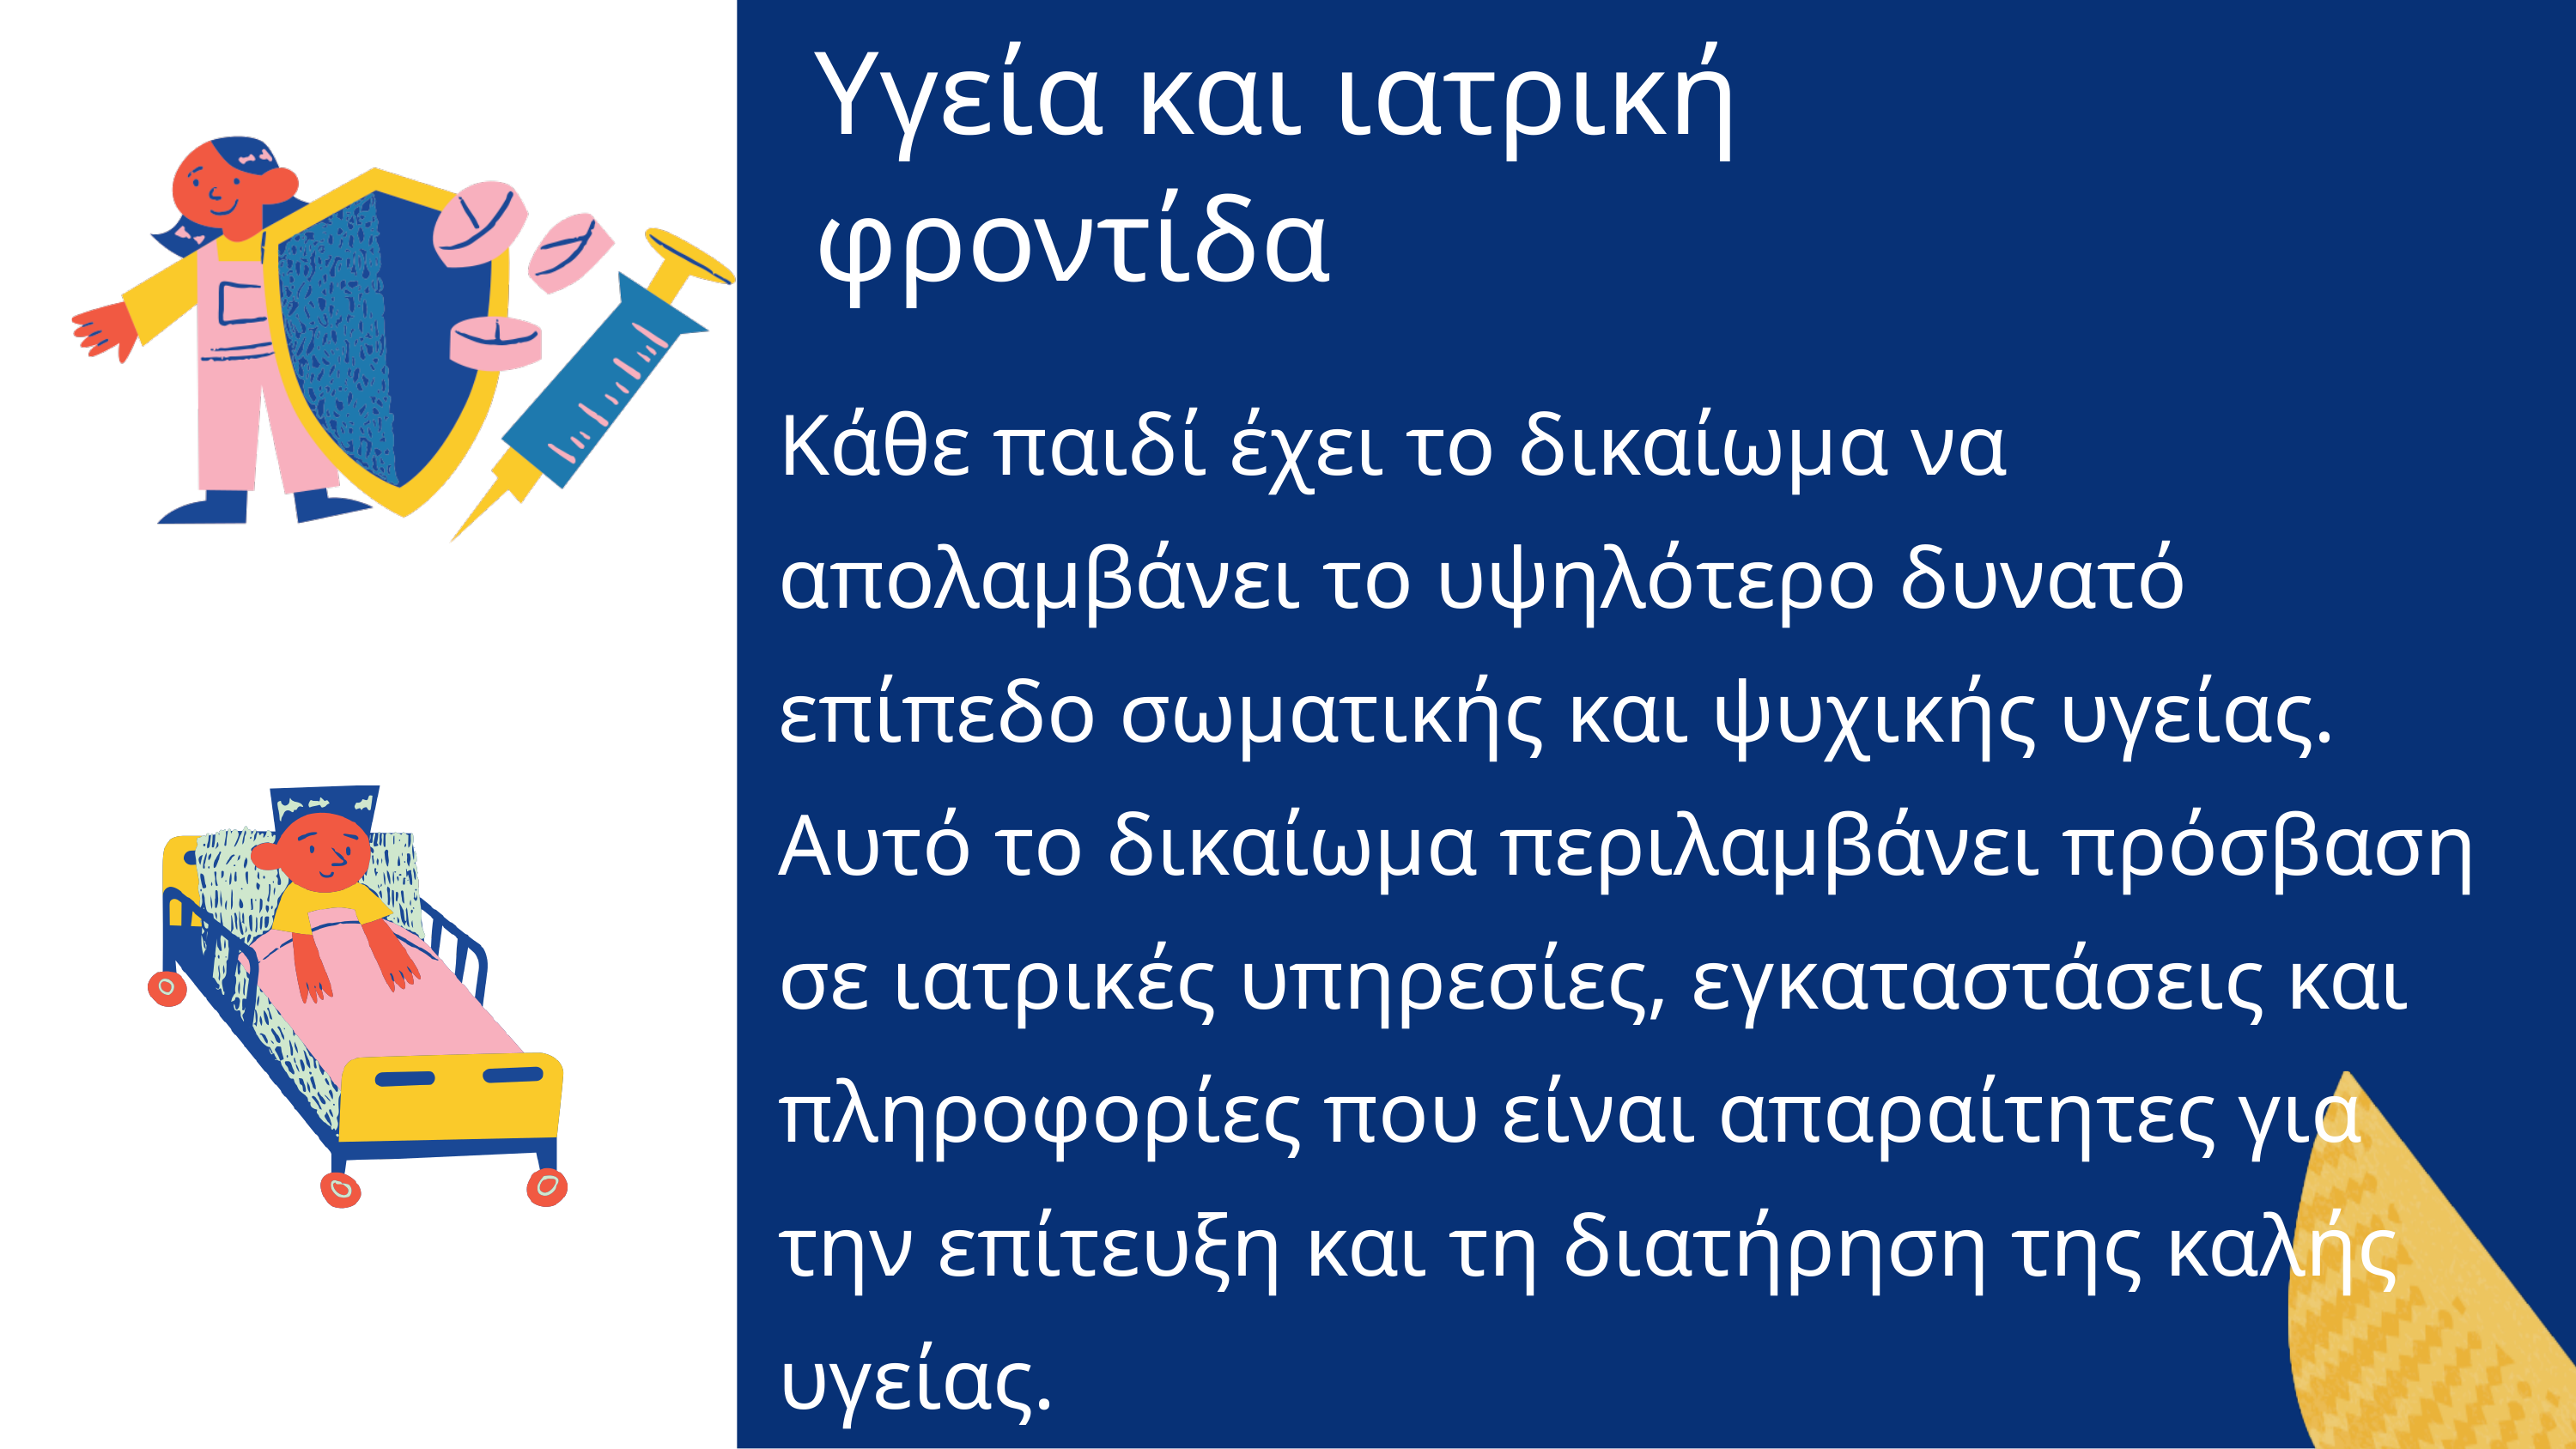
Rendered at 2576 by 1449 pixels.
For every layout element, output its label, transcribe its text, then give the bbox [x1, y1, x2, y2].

text_box Υγεία και ιατρική φροντίδα [815, 10, 2057, 305]
text_box [737, 0, 2576, 1449]
text_box [144, 785, 568, 1210]
text_box [2224, 1075, 2576, 1449]
text_box [71, 134, 738, 543]
text_box Κάθε παιδί έχει το δικαίωμα να απολαμβάνει το υψηλότερο δυνατό επίπεδο σωματικής και ψυχικής υγείας. Αυτό το δικαίωμα περιλαμβάνει πρόσβαση σε ιατρικές υπηρεσίες, εγκαταστάσεις και πληροφορίες που είναι απαραίτητες για την επίτευξη και τη διατήρηση της καλής υγείας. [778, 358, 2494, 1427]
